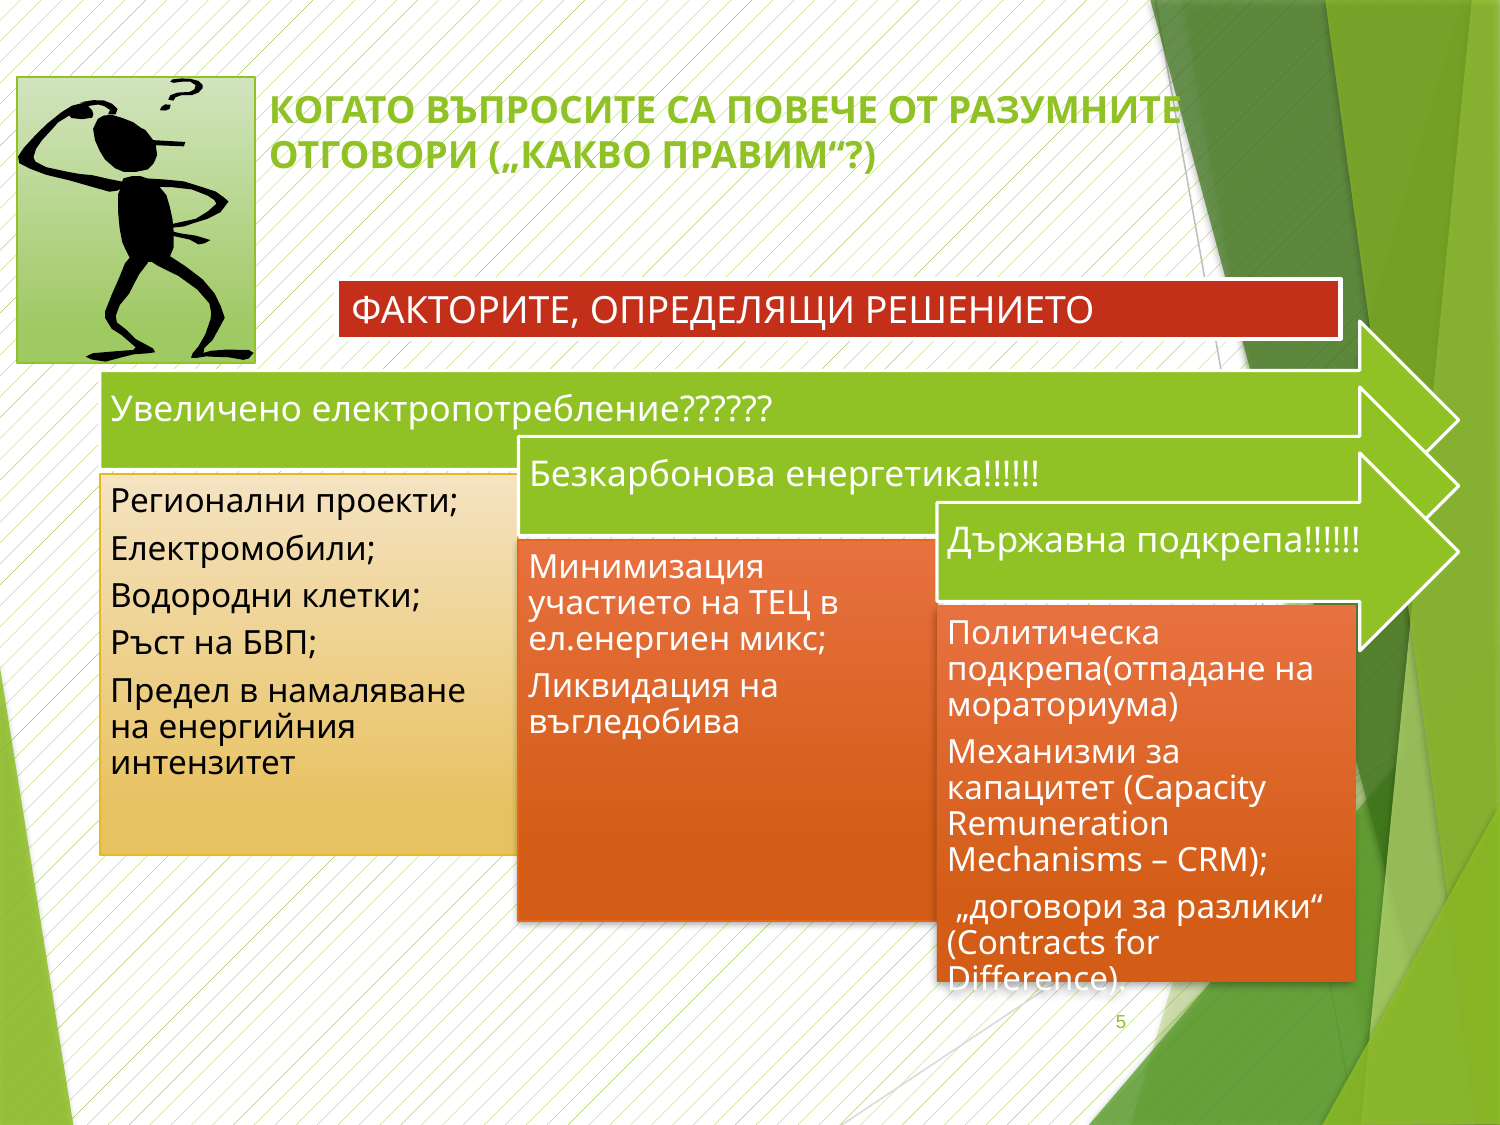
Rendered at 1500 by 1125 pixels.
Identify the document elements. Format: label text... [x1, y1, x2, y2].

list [99, 219, 1460, 1083]
title КОГАТО ВЪПРОСИТЕ СА ПОВЕЧЕ ОТ РАЗУМНИТЕ ОТГОВОРИ („КАКВО ПРАВИМ“?) [257, 78, 1341, 189]
picture [17, 77, 255, 363]
